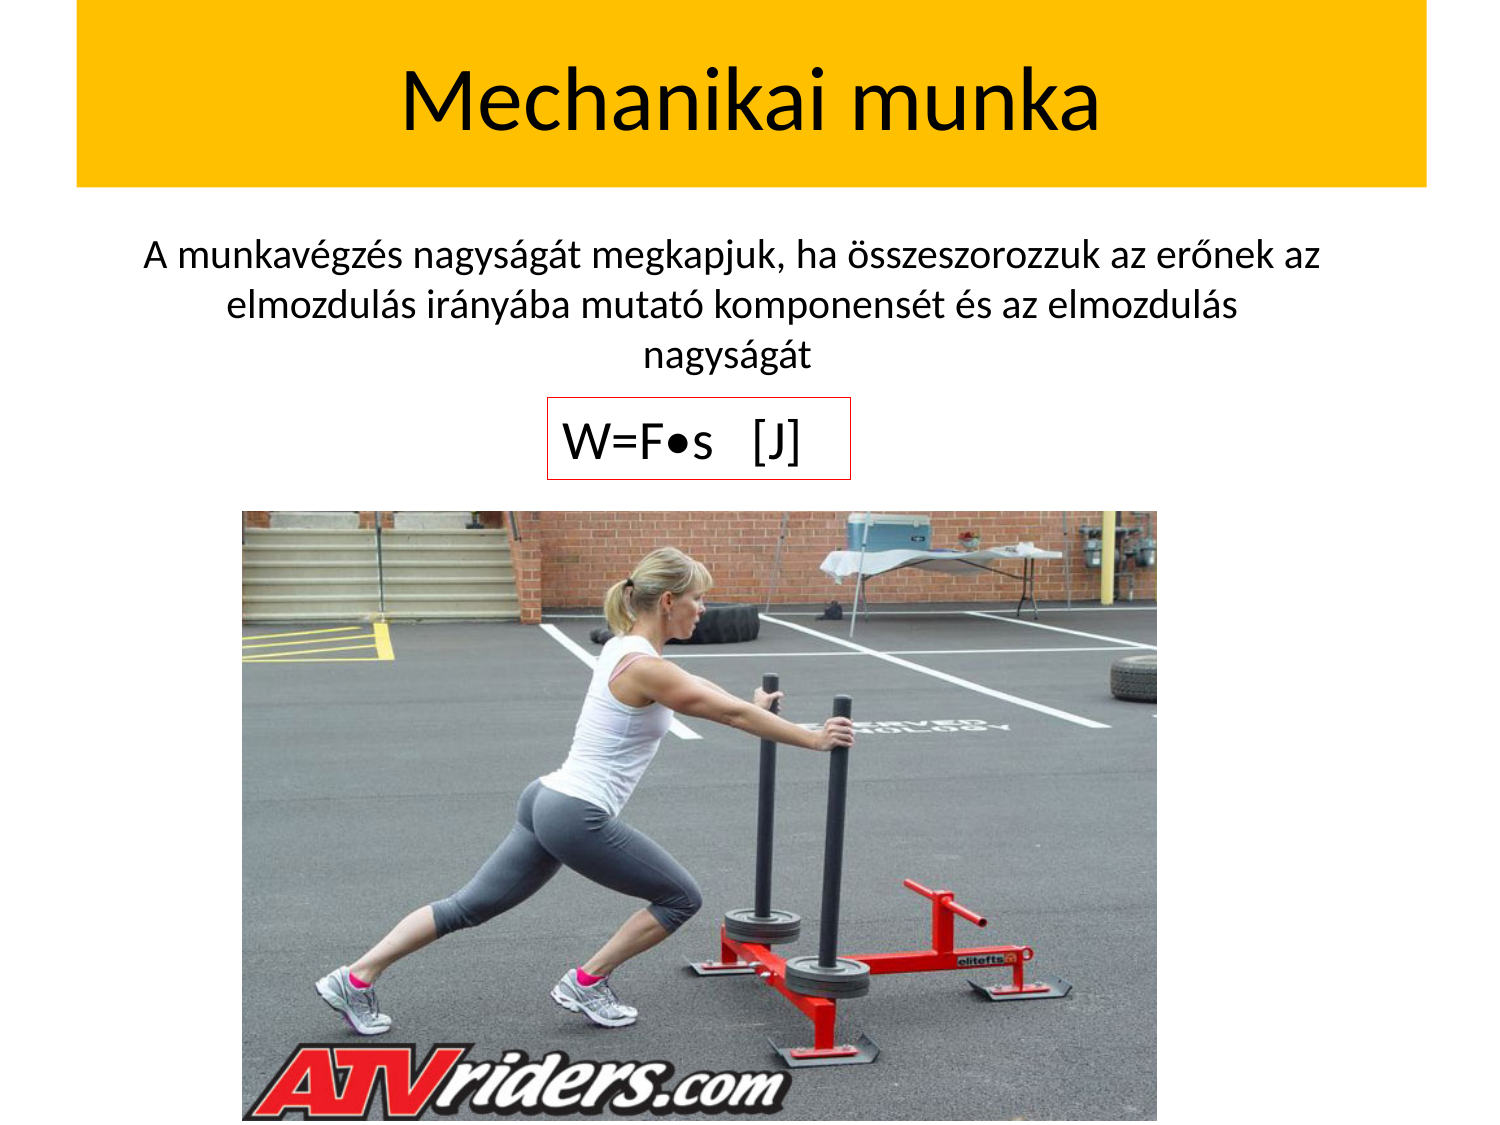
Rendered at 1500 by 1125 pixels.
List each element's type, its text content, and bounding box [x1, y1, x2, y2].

title Mechanikai munka [76, 0, 1427, 188]
list W=F•s [J] [547, 397, 851, 480]
picture [241, 510, 1157, 1121]
text_box A munkavégzés nagyságát megkapjuk, ha összeszorozzuk az erőnek az elmozdulás irányába mutató komponensét és az elmozdulás nagyságát [123, 219, 1341, 385]
